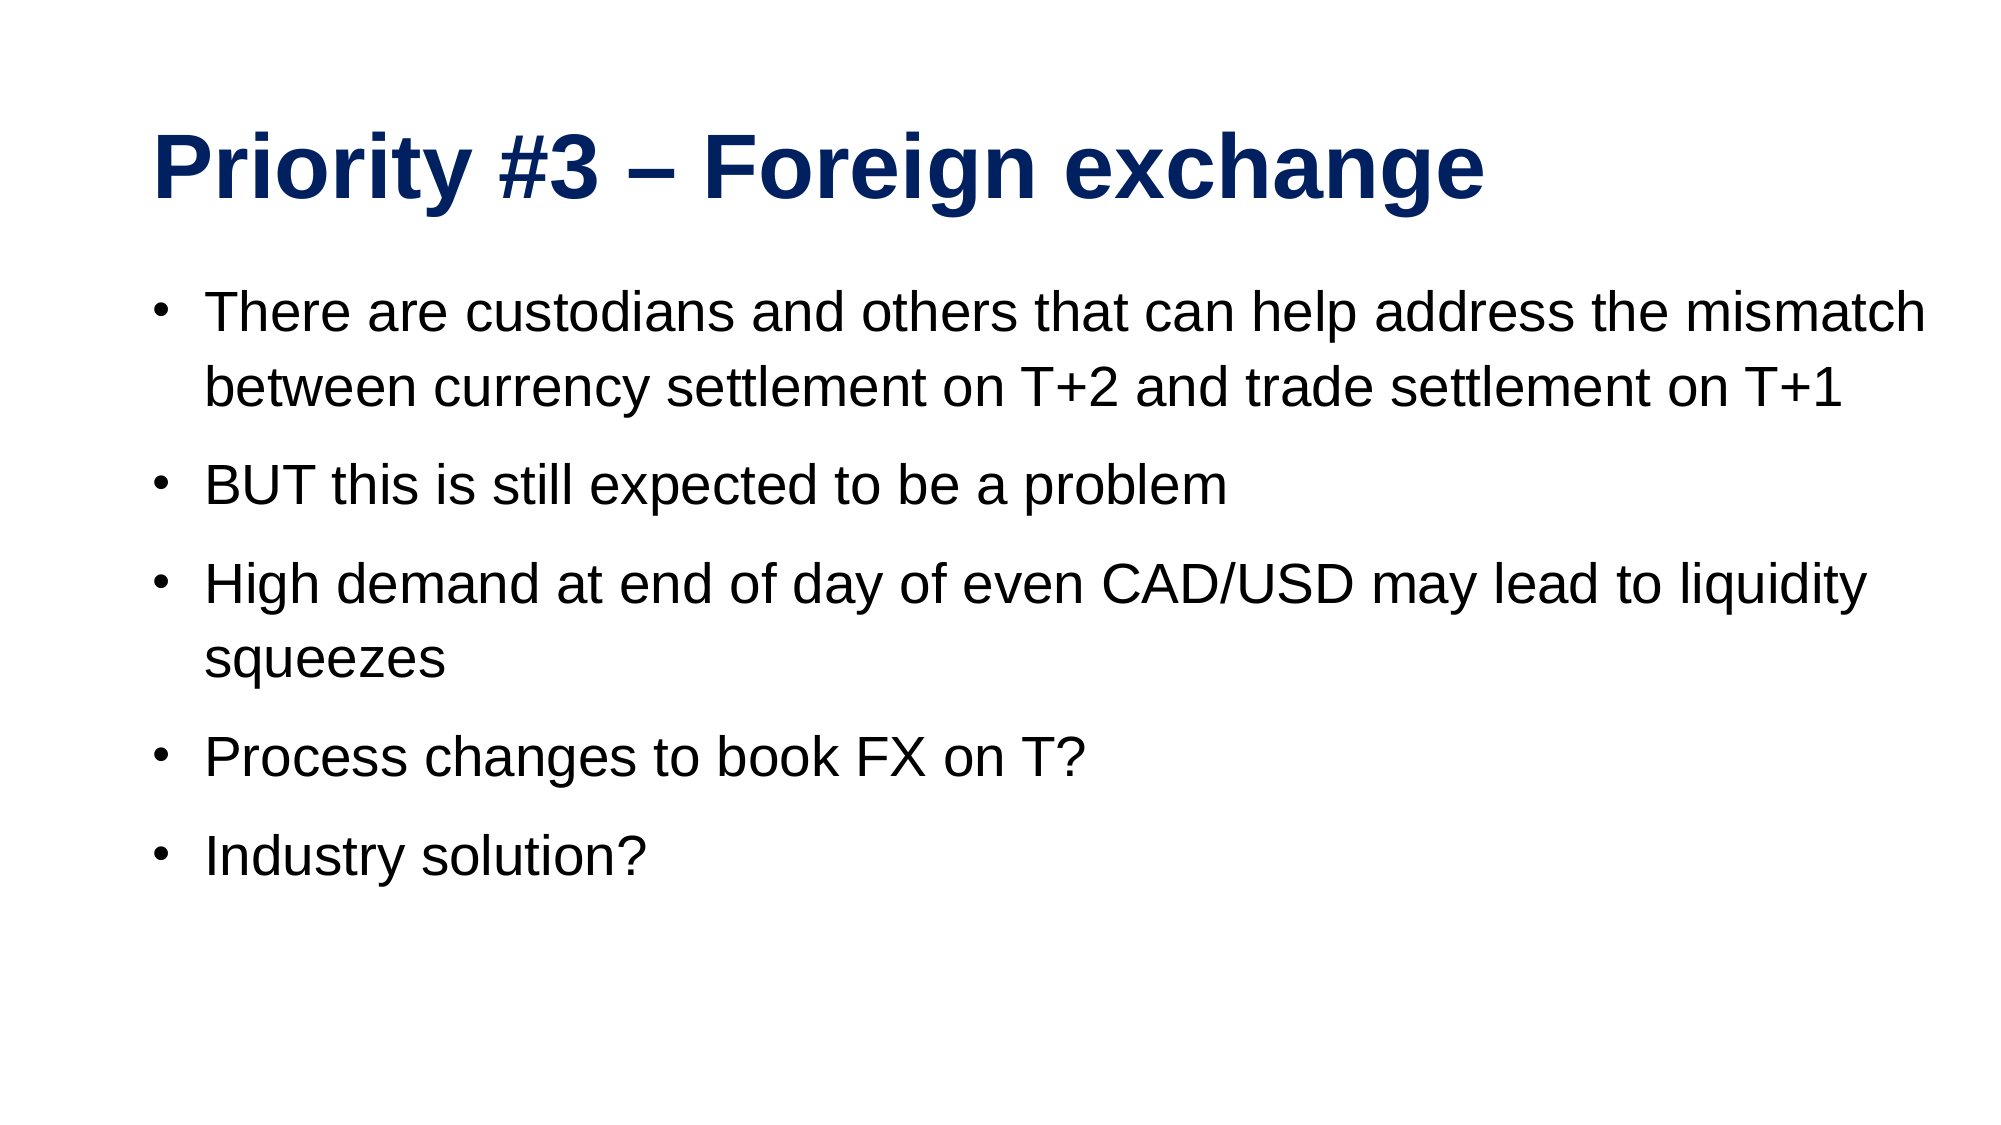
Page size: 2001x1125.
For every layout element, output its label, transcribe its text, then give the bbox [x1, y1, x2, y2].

list There are custodians and others that can help address the mismatch between currency settlement on T+2 and trade settlement on T+1 BUT this is still expected to be a problem High demand at end of day of even CAD/USD may lead to liquidity squeezes Process changes to book FX on T? Industry solution? [137, 260, 1945, 975]
title Priority #3 – Foreign exchange [137, 59, 1863, 260]
